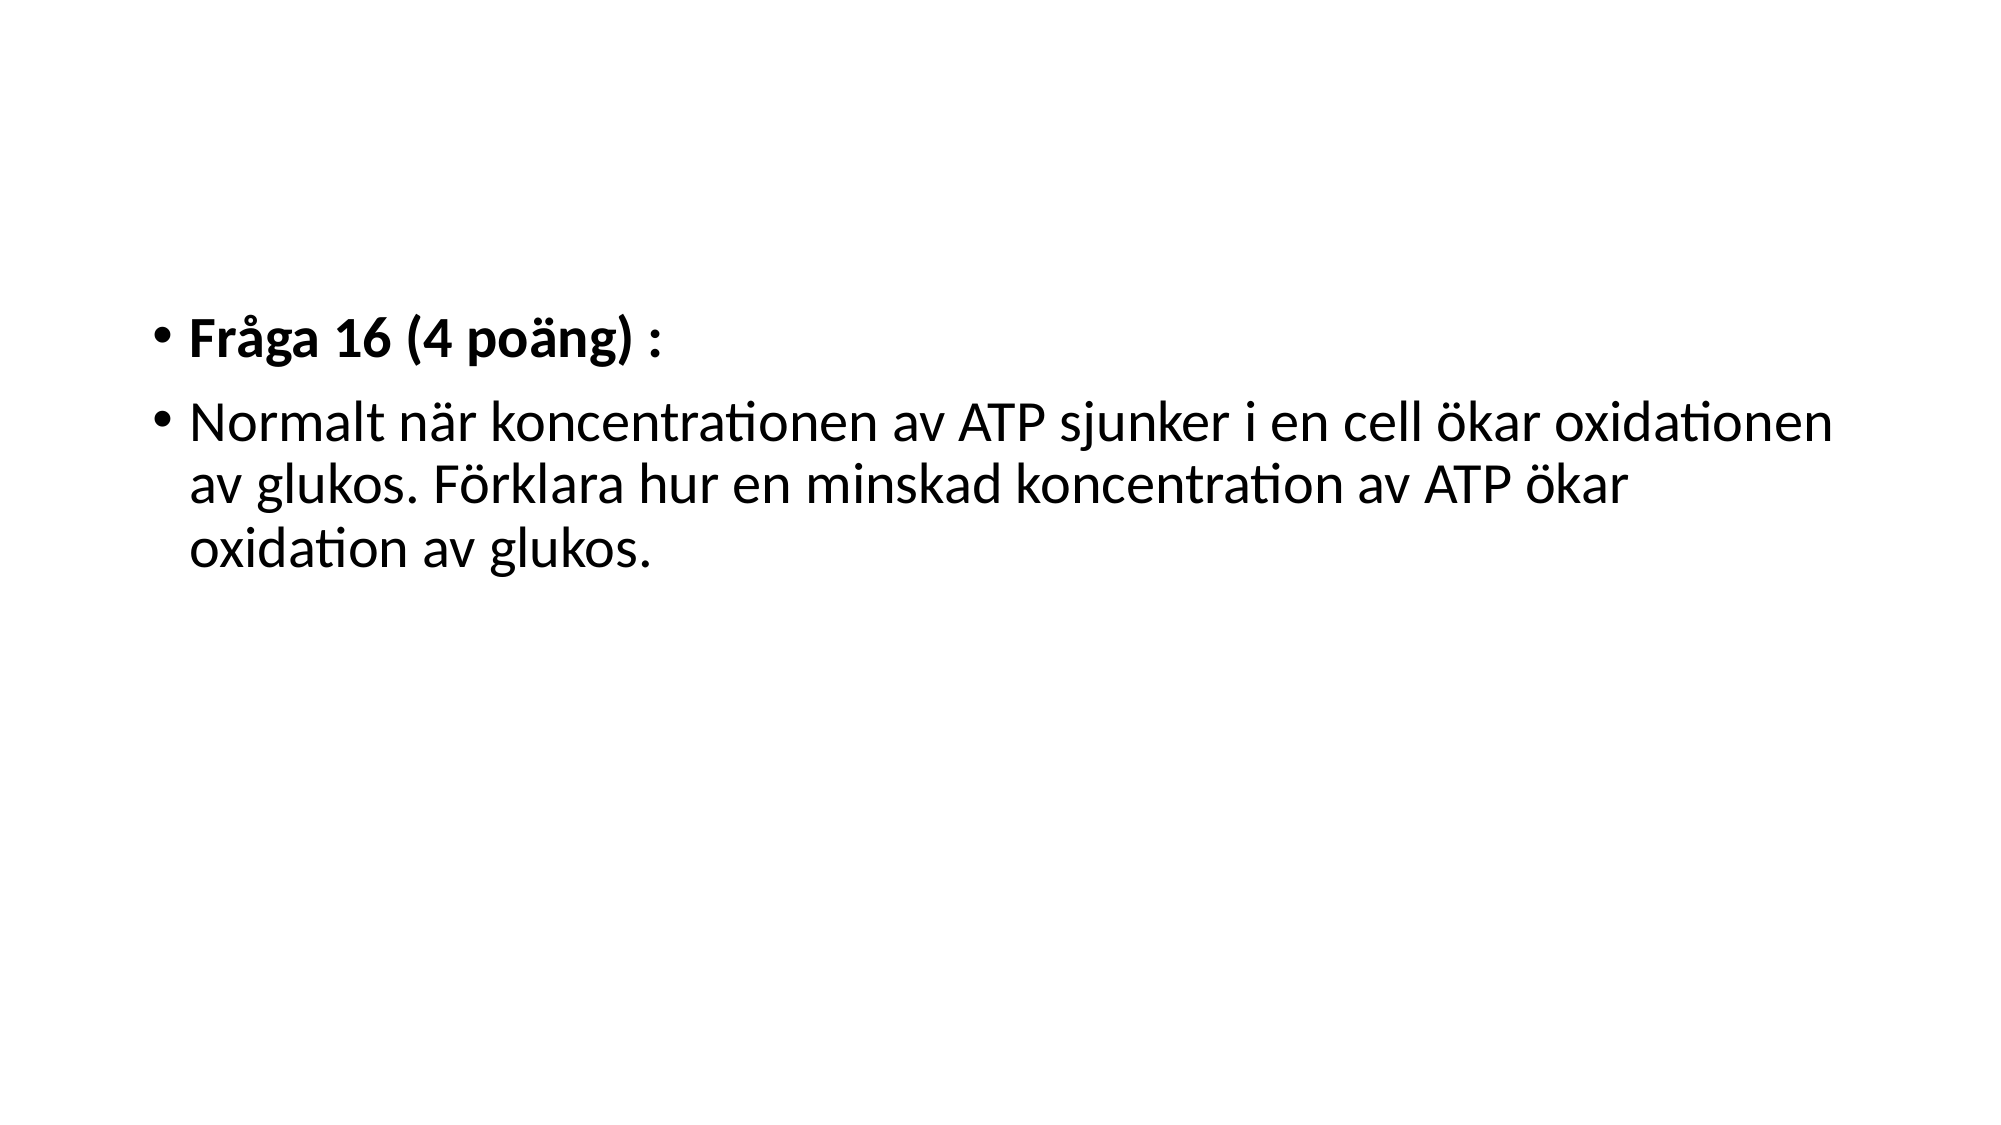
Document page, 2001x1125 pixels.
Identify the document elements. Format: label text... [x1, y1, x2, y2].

list Fråga 16 (4 poäng) : Normalt när koncentrationen av ATP sjunker i en cell ökar oxidationen av glukos. Förklara hur en minskad koncentration av ATP ökar oxidation av glukos. [137, 299, 1863, 1014]
